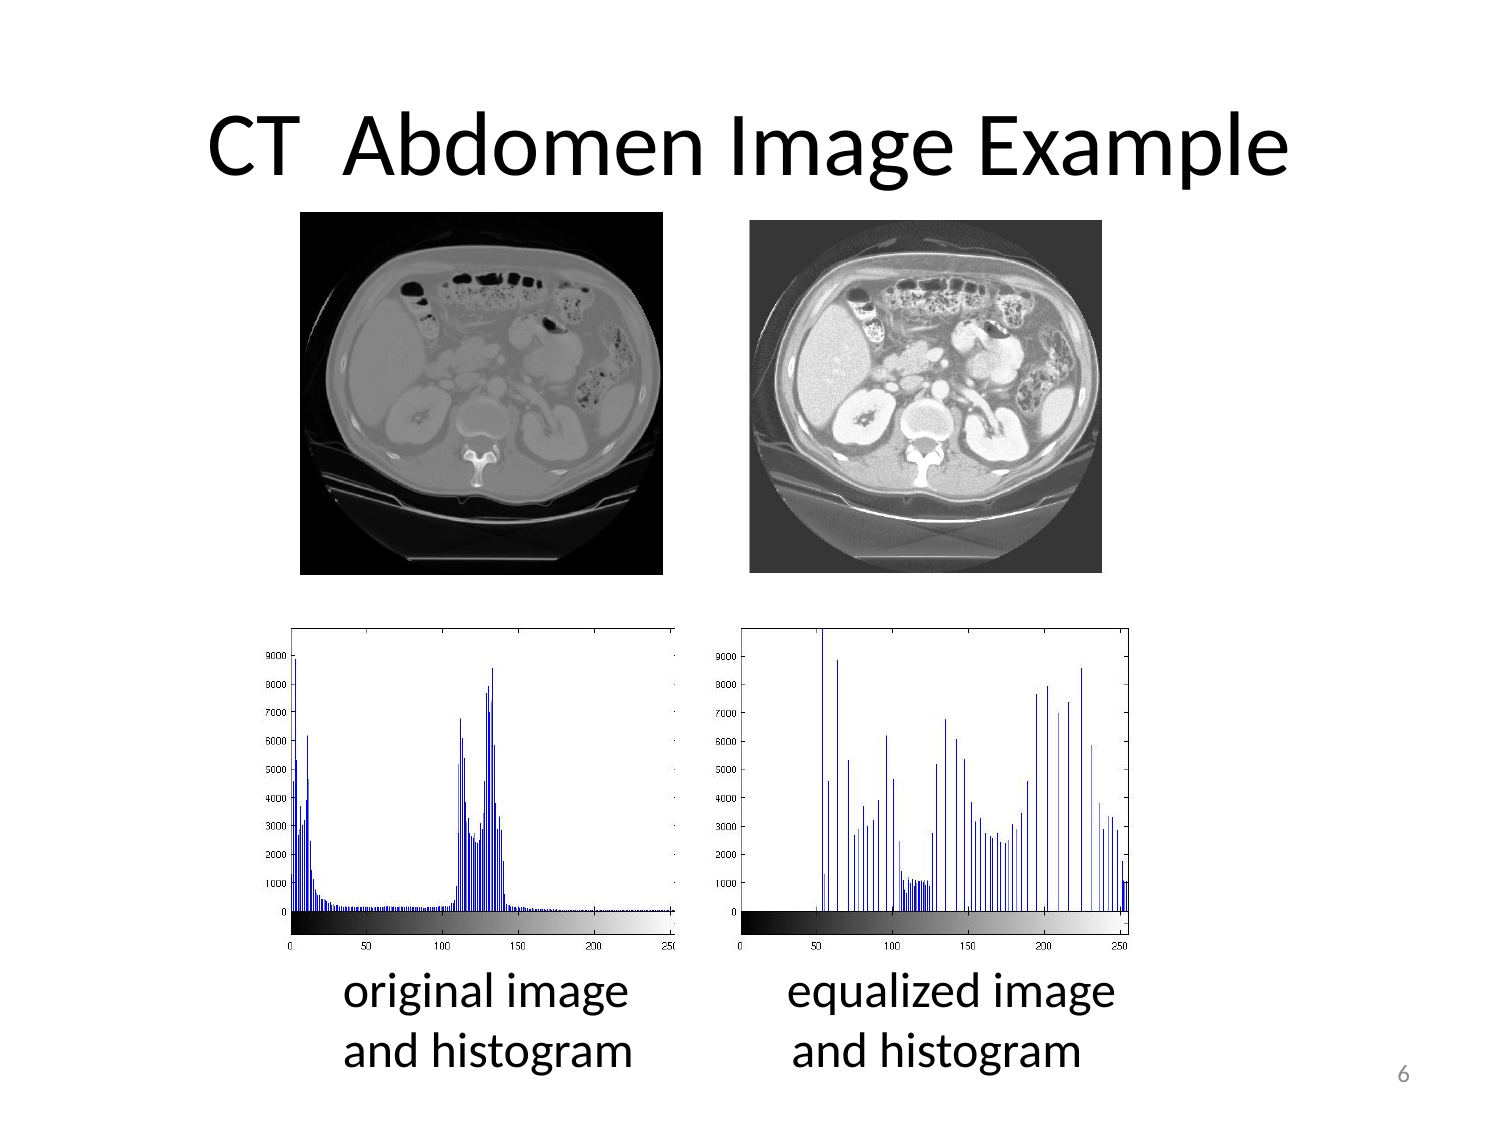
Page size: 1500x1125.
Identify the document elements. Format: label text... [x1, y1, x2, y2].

slide_number 6 [1074, 1042, 1425, 1103]
title CT Abdomen Image Example [75, 45, 1425, 233]
picture [224, 199, 1176, 976]
picture [299, 212, 663, 576]
text_box original image equalized image and histogram and histogram [328, 984, 1132, 1085]
